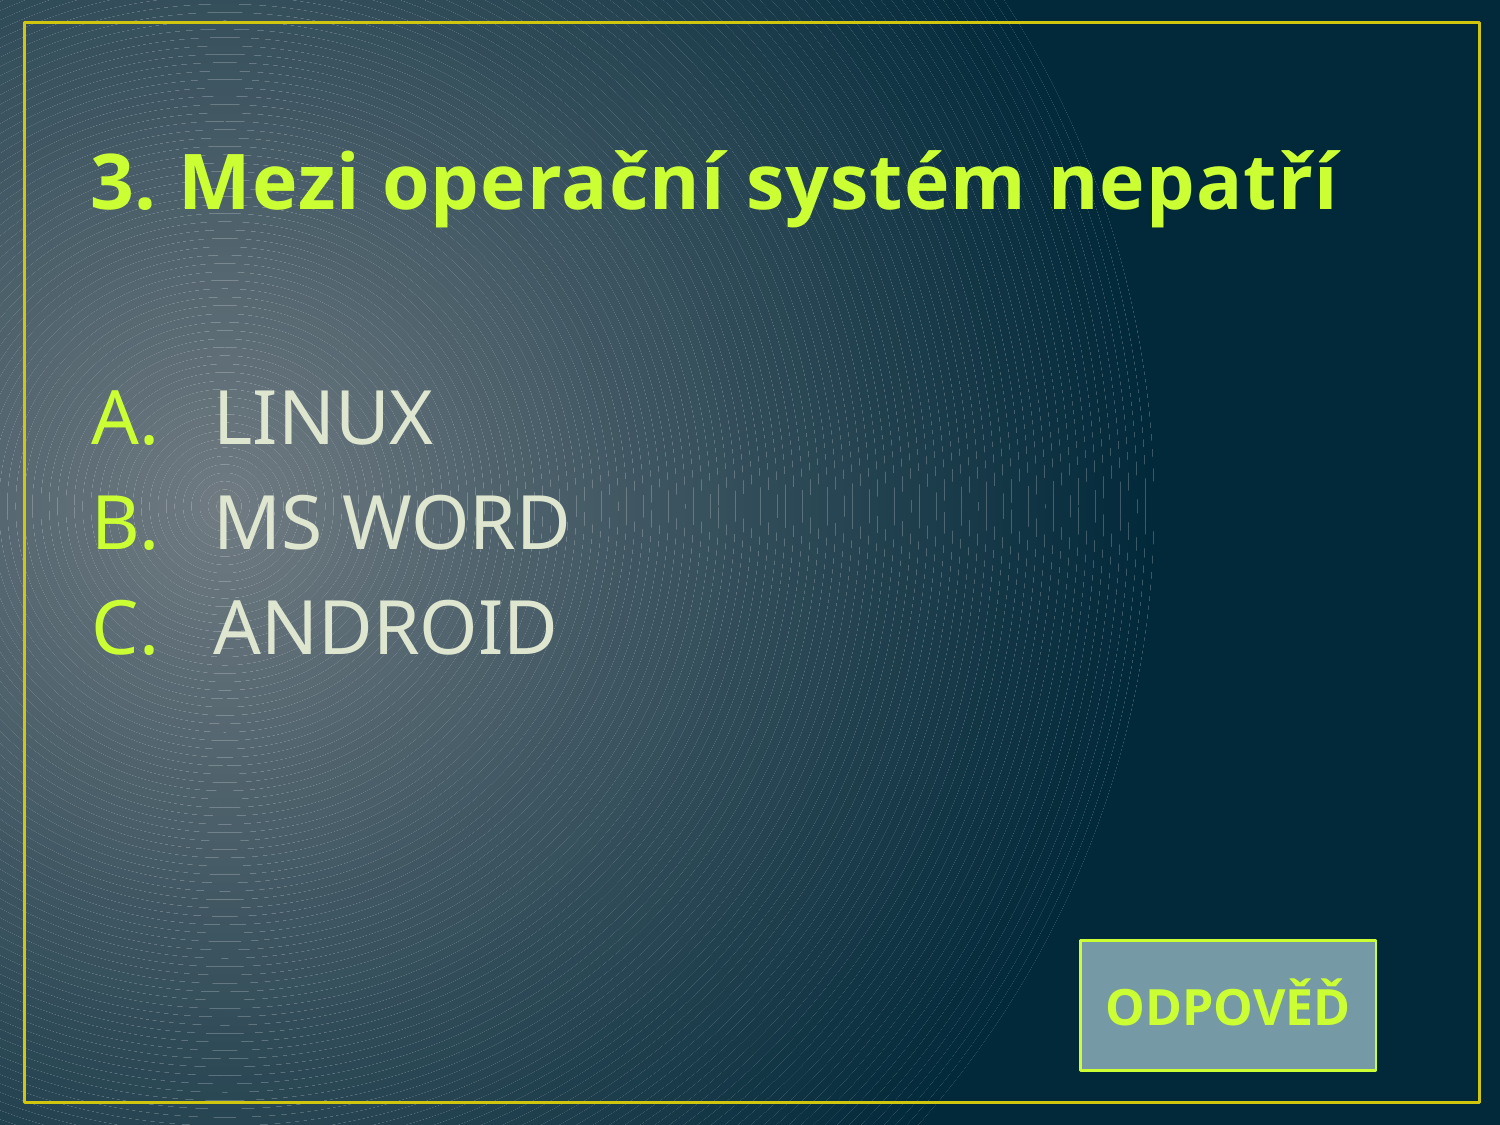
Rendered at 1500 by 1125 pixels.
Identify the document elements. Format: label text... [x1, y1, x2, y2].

list LINUX MS WORD ANDROID [76, 361, 1427, 1082]
text_box ODPOVĚĎ [1079, 939, 1377, 1072]
title 3. Mezi operační systém nepatří [75, 45, 1425, 233]
